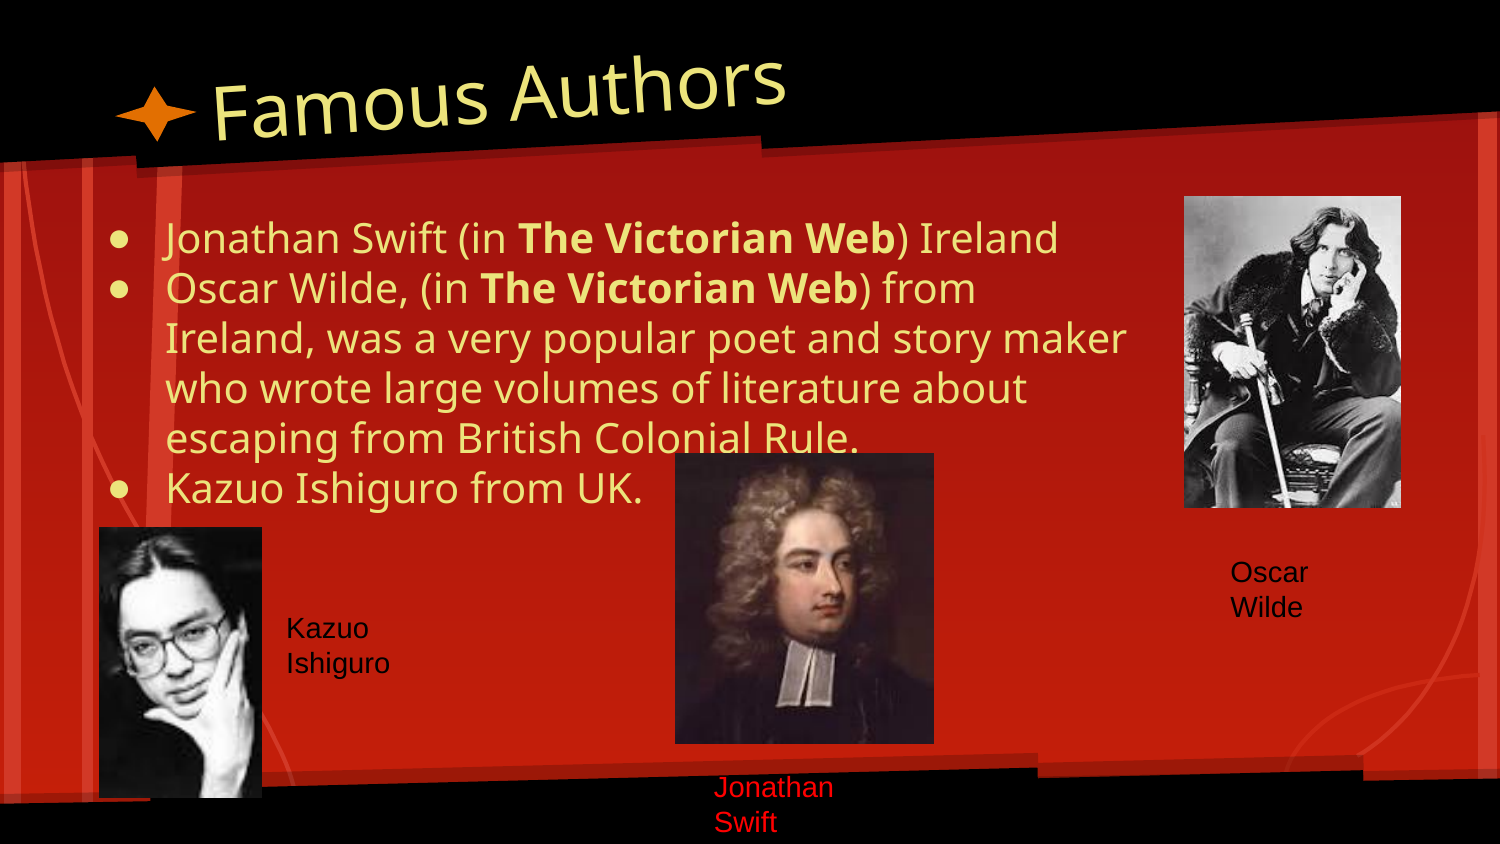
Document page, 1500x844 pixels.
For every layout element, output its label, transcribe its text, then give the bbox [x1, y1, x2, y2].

title Famous Authors [191, 0, 1500, 183]
text_box Oscar Wilde [1215, 538, 1401, 621]
picture [99, 527, 262, 798]
list Jonathan Swift (in The Victorian Web) Ireland Oscar Wilde, (in The Victorian Web) from Ireland, was a very popular poet and story maker who wrote large volumes of literature about escaping from British Colonial Rule. Kazuo Ishiguro from UK. [75, 196, 1149, 754]
text_box Kazuo Ishiguro [271, 594, 434, 696]
picture [675, 452, 934, 744]
picture [1184, 196, 1401, 509]
text_box Jonathan Swift [699, 753, 910, 844]
